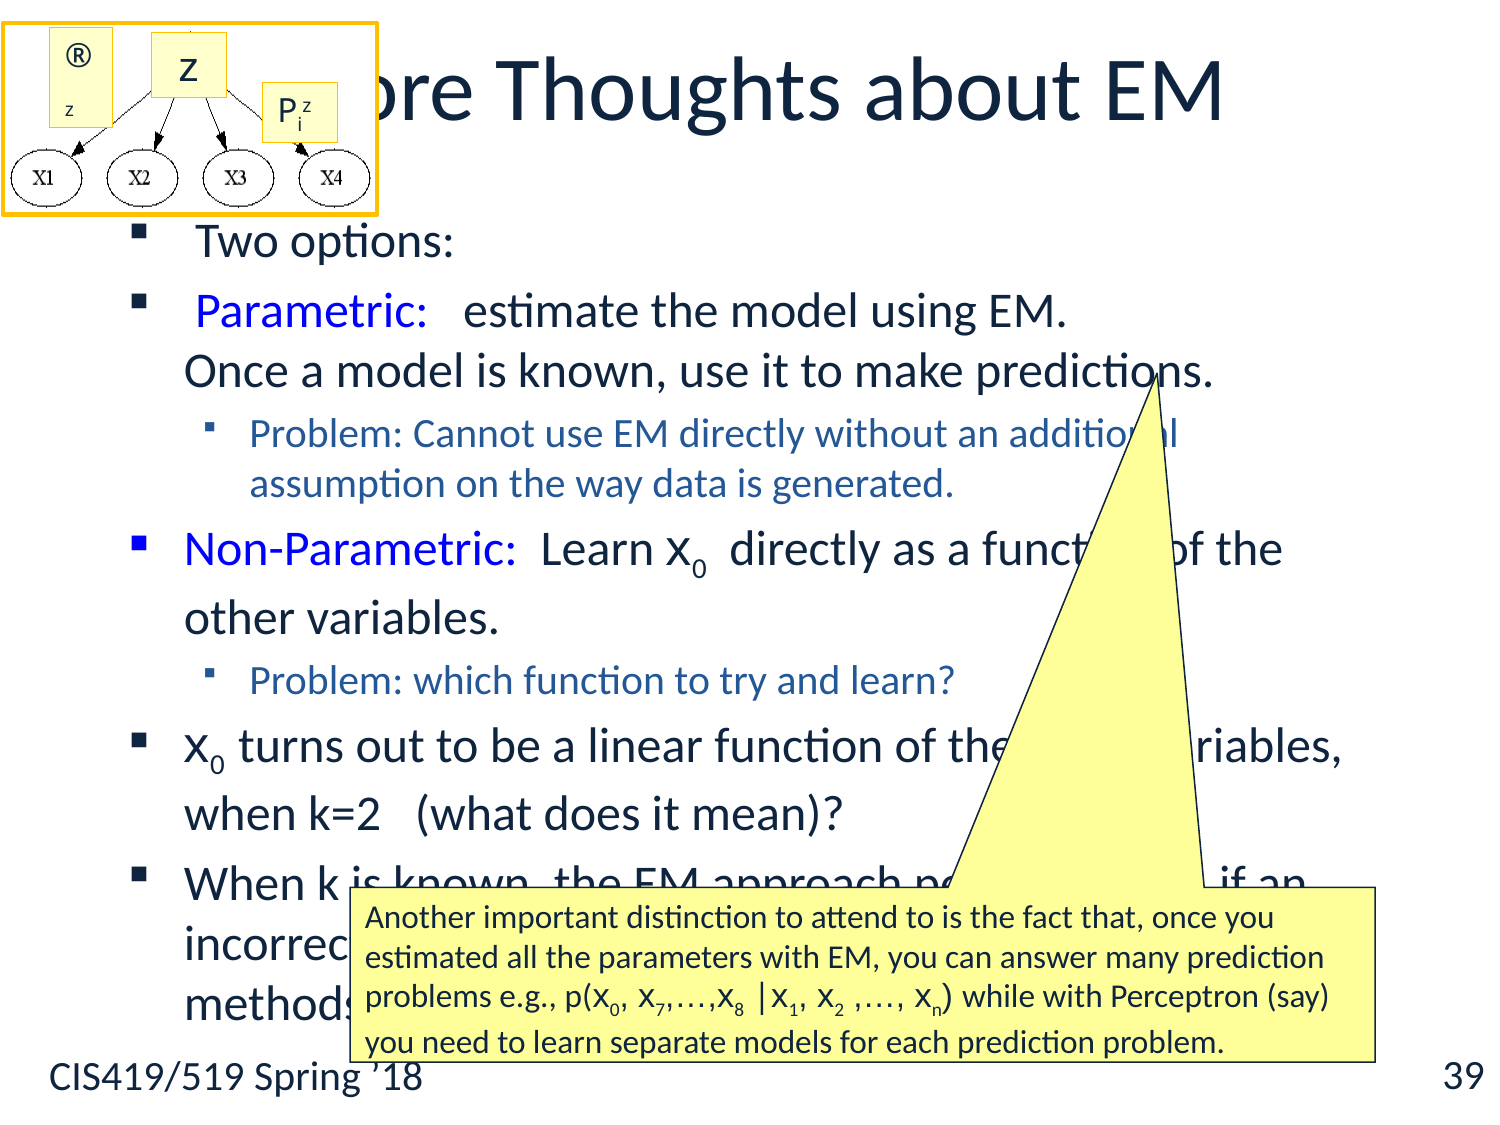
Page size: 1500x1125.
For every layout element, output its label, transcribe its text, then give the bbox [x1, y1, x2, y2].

title More Thoughts about EM [112, 5, 1388, 163]
text_box Another important distinction to attend to is the fact that, once you estimated all the parameters with EM, you can answer many prediction problems e.g., p(x0, x7,…,x8 |x1, x2 ,…, xn) while with Perceptron (say) you need to learn separate models for each prediction problem. [350, 372, 1376, 1063]
picture [4, 24, 376, 213]
list Two options: Parametric: estimate the model using EM. Once a model is known, use it to make predictions. Problem: Cannot use EM directly without an additional assumption on the way data is generated. Non-Parametric: Learn x0 directly as a function of the other variables. Problem: which function to try and learn? x0 turns out to be a linear function of the other variables, when k=2 (what does it mean)? When k is known, the EM approach performs well; if an incorrect value is assumed the estimation fails; the linear methods performs better [Grove & Roth 2001] [112, 200, 1388, 1018]
slide_number 39 [1149, 1042, 1500, 1103]
